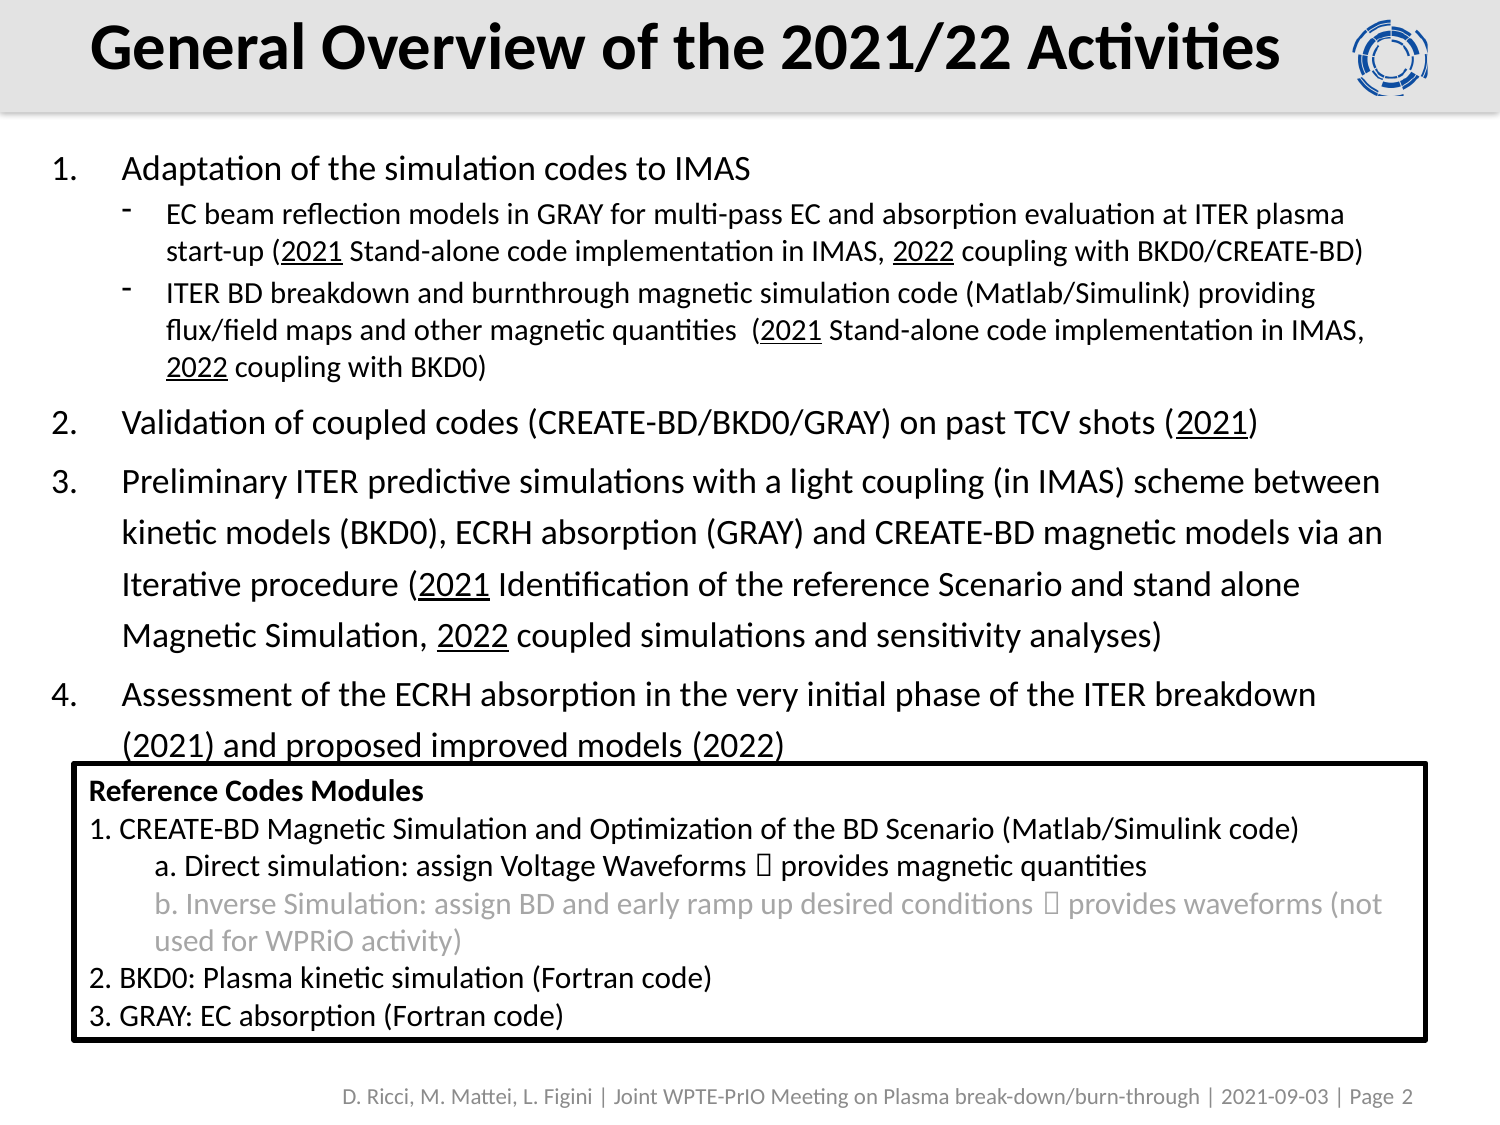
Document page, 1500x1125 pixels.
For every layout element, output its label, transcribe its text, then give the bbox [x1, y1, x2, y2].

list Adaptation of the simulation codes to IMAS EC beam reflection models in GRAY for multi-pass EC and absorption evaluation at ITER plasma start-up (2021 Stand-alone code implementation in IMAS, 2022 coupling with BKD0/CREATE-BD) ITER BD breakdown and burnthrough magnetic simulation code (Matlab/Simulink) providing flux/field maps and other magnetic quantities (2021 Stand-alone code implementation in IMAS, 2022 coupling with BKD0) Validation of coupled codes (CREATE-BD/BKD0/GRAY) on past TCV shots (2021) Preliminary ITER predictive simulations with a light coupling (in IMAS) scheme between kinetic models (BKD0), ECRH absorption (GRAY) and CREATE-BD magnetic models via an Iterative procedure (2021 Identification of the reference Scenario and stand alone Magnetic Simulation, 2022 coupled simulations and sensitivity analyses) Assessment of the ECRH absorption in the very initial phase of the ITER breakdown (2021) and proposed improved models (2022) [35, 137, 1432, 941]
title General Overview of the 2021/22 Activities [75, 12, 1313, 88]
text_box Reference Codes Modules 1. CREATE-BD Magnetic Simulation and Optimization of the BD Scenario (Matlab/Simulink code) a. Direct simulation: assign Voltage Waveforms  provides magnetic quantities b. Inverse Simulation: assign BD and early ramp up desired conditions  provides waveforms (not used for WPRiO activity) 2. BKD0: Plasma kinetic simulation (Fortran code) 3. GRAY: EC absorption (Fortran code) [74, 763, 1426, 1041]
footer D. Ricci, M. Mattei, L. Figini | Joint WPTE-PrIO Meeting on Plasma break-down/burn-through | 2021-09-03 | Page 2 [76, 1073, 1429, 1118]
